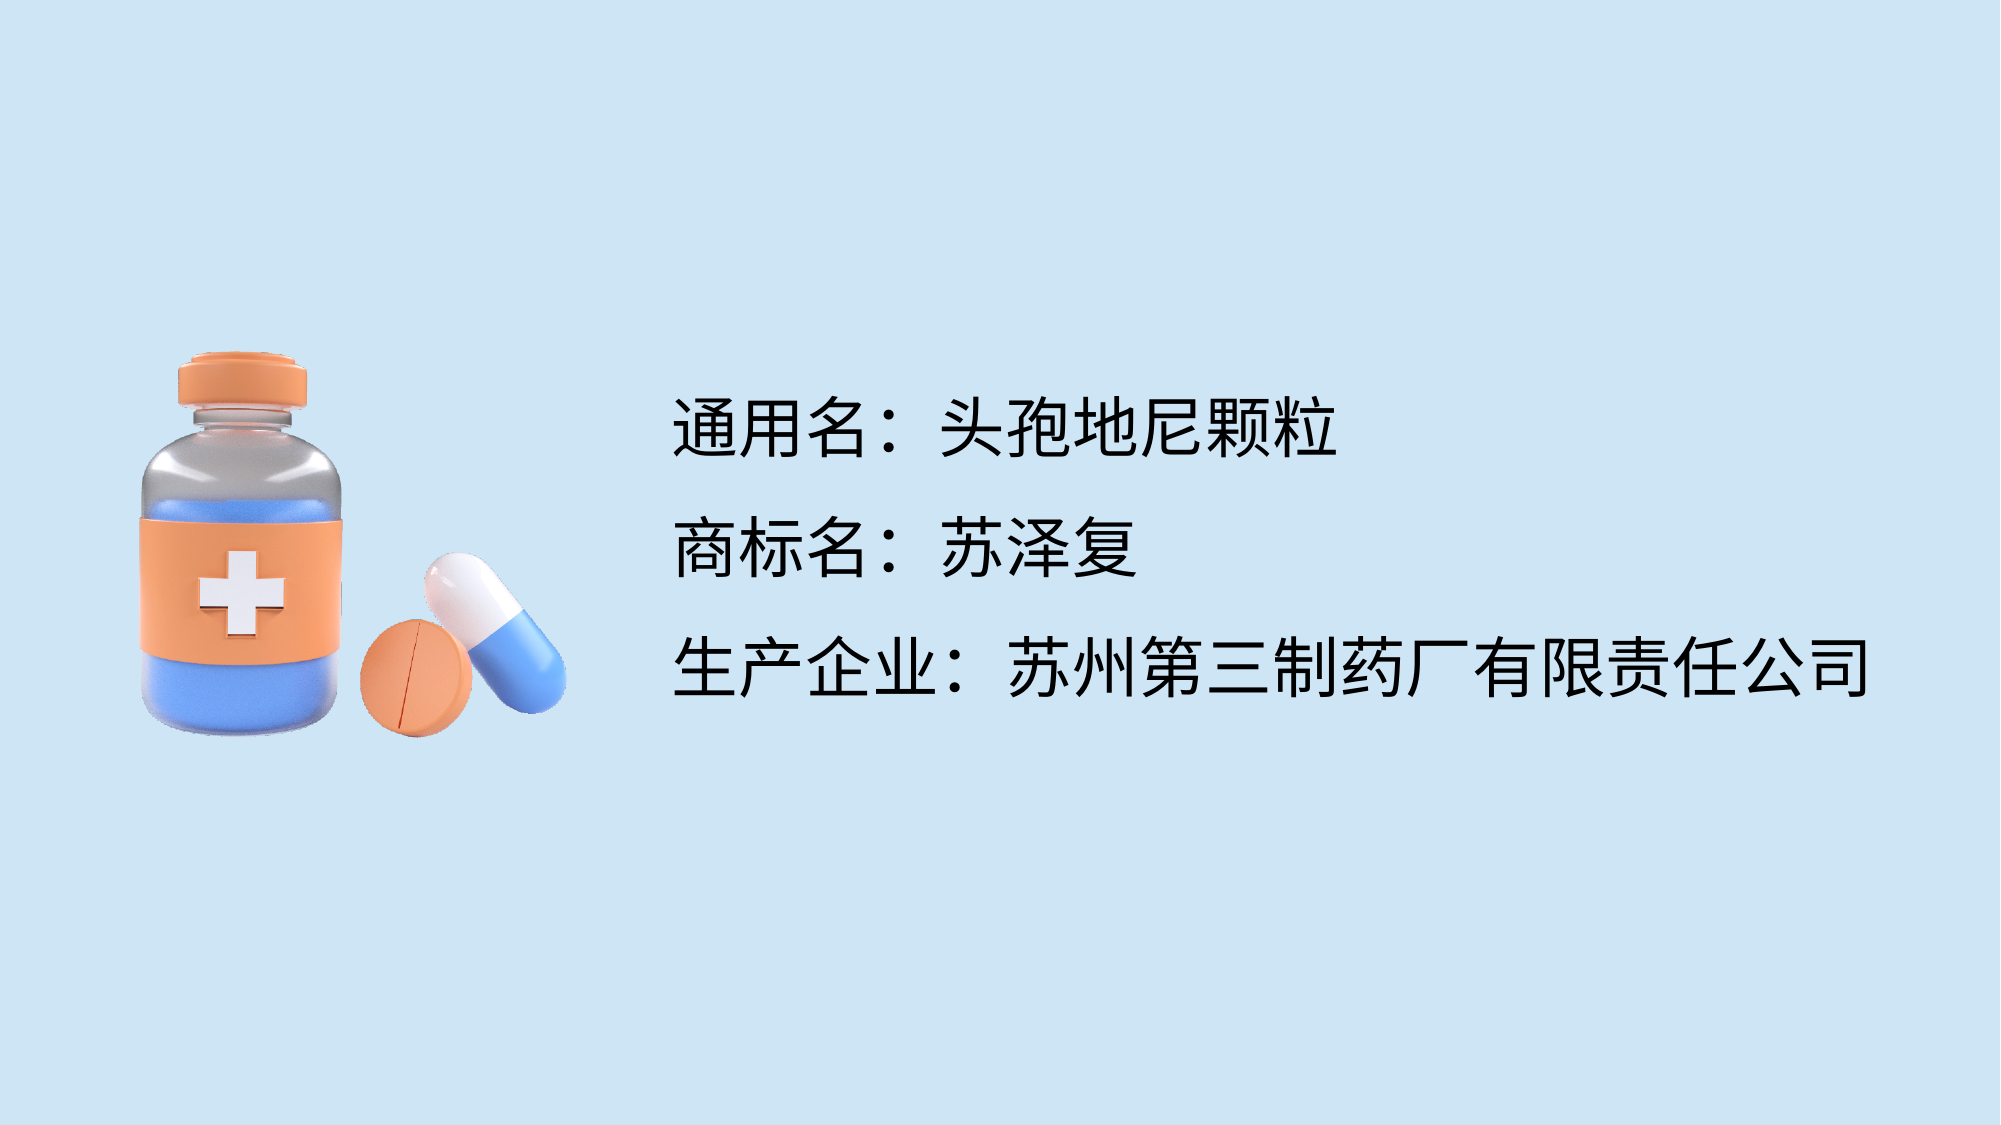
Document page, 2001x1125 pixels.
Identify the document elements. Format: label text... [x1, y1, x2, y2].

text_box 通用名：头孢地尼颗粒 商标名：苏泽复 生产企业：苏州第三制药厂有限责任公司 [657, 338, 1889, 713]
picture [114, 338, 587, 756]
